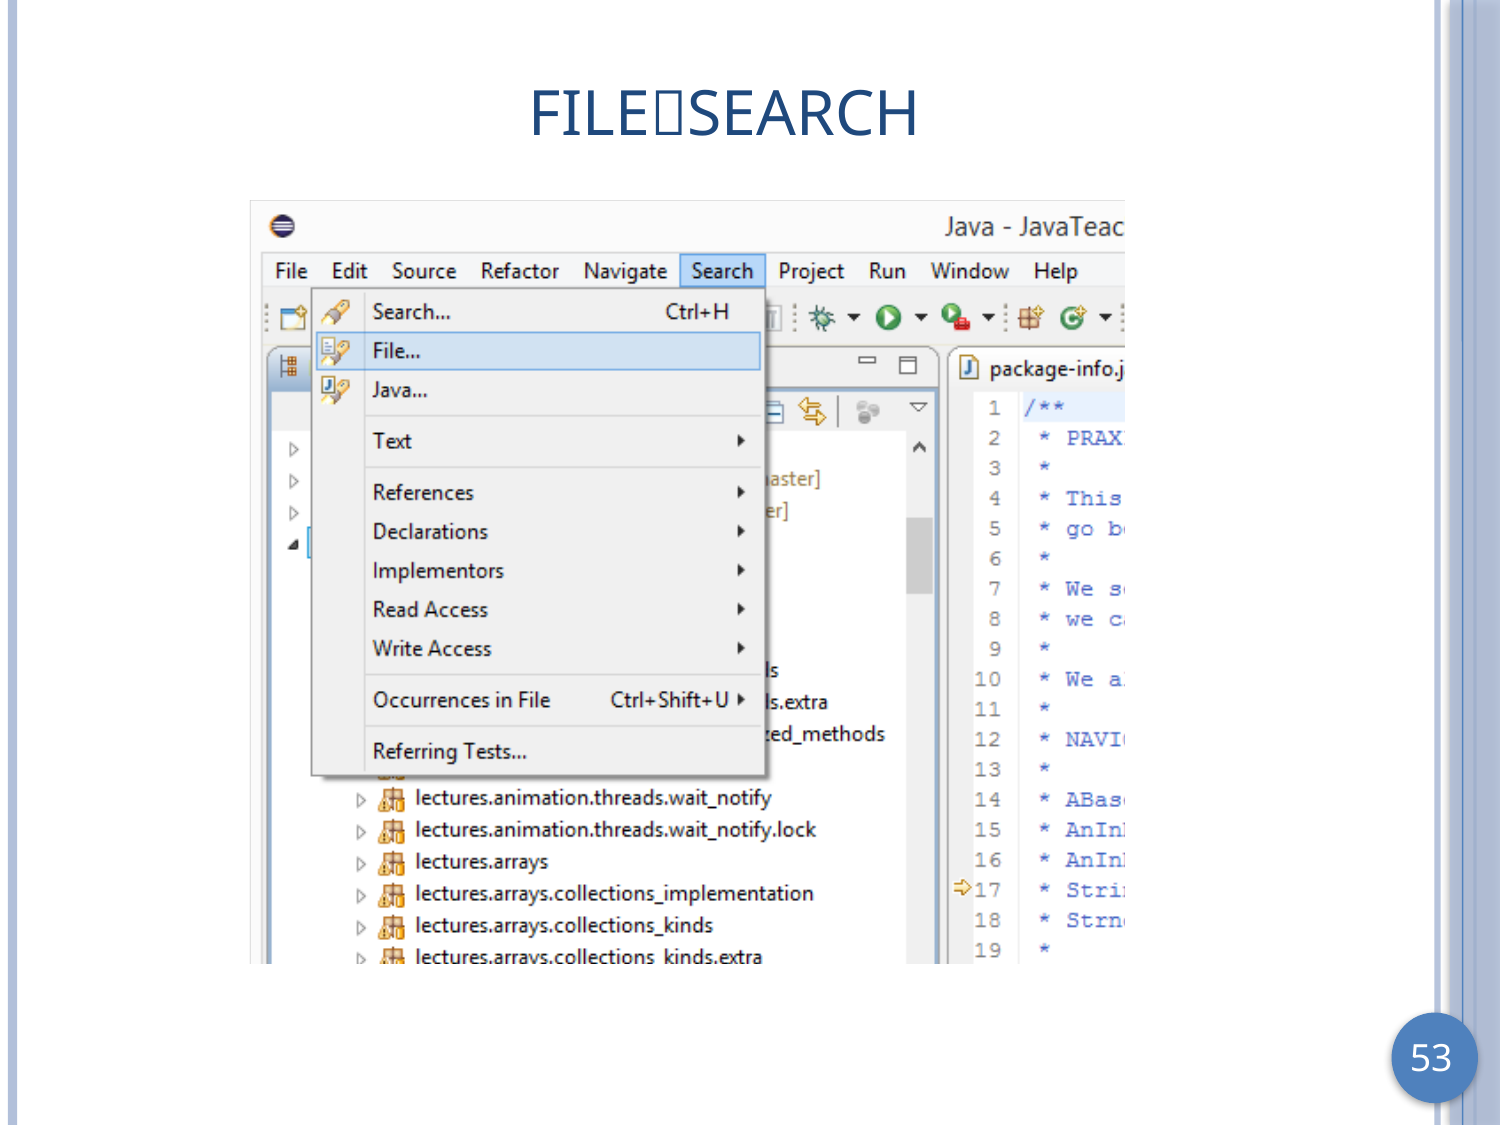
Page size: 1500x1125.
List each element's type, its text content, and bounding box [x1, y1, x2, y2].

title FileSearch [75, 45, 1375, 175]
picture [249, 199, 1126, 964]
